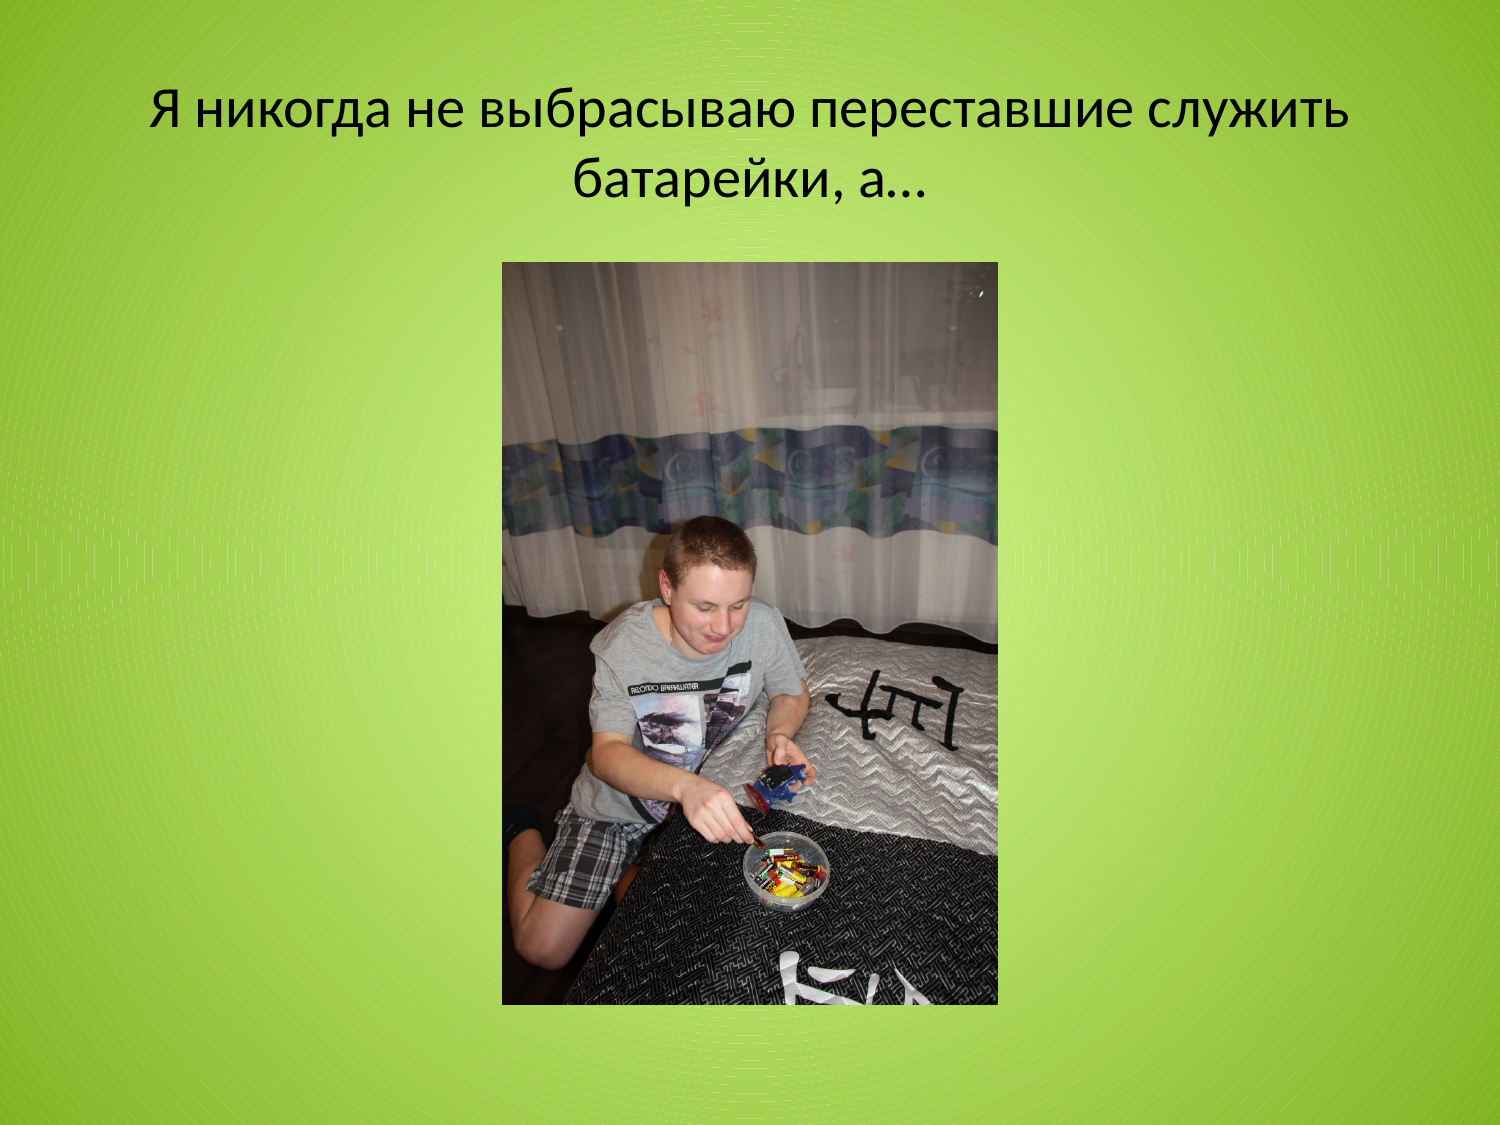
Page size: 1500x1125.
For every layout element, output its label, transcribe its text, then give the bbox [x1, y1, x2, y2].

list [502, 262, 998, 1006]
title Я никогда не выбрасываю переставшие служить батарейки, а… [75, 45, 1425, 233]
